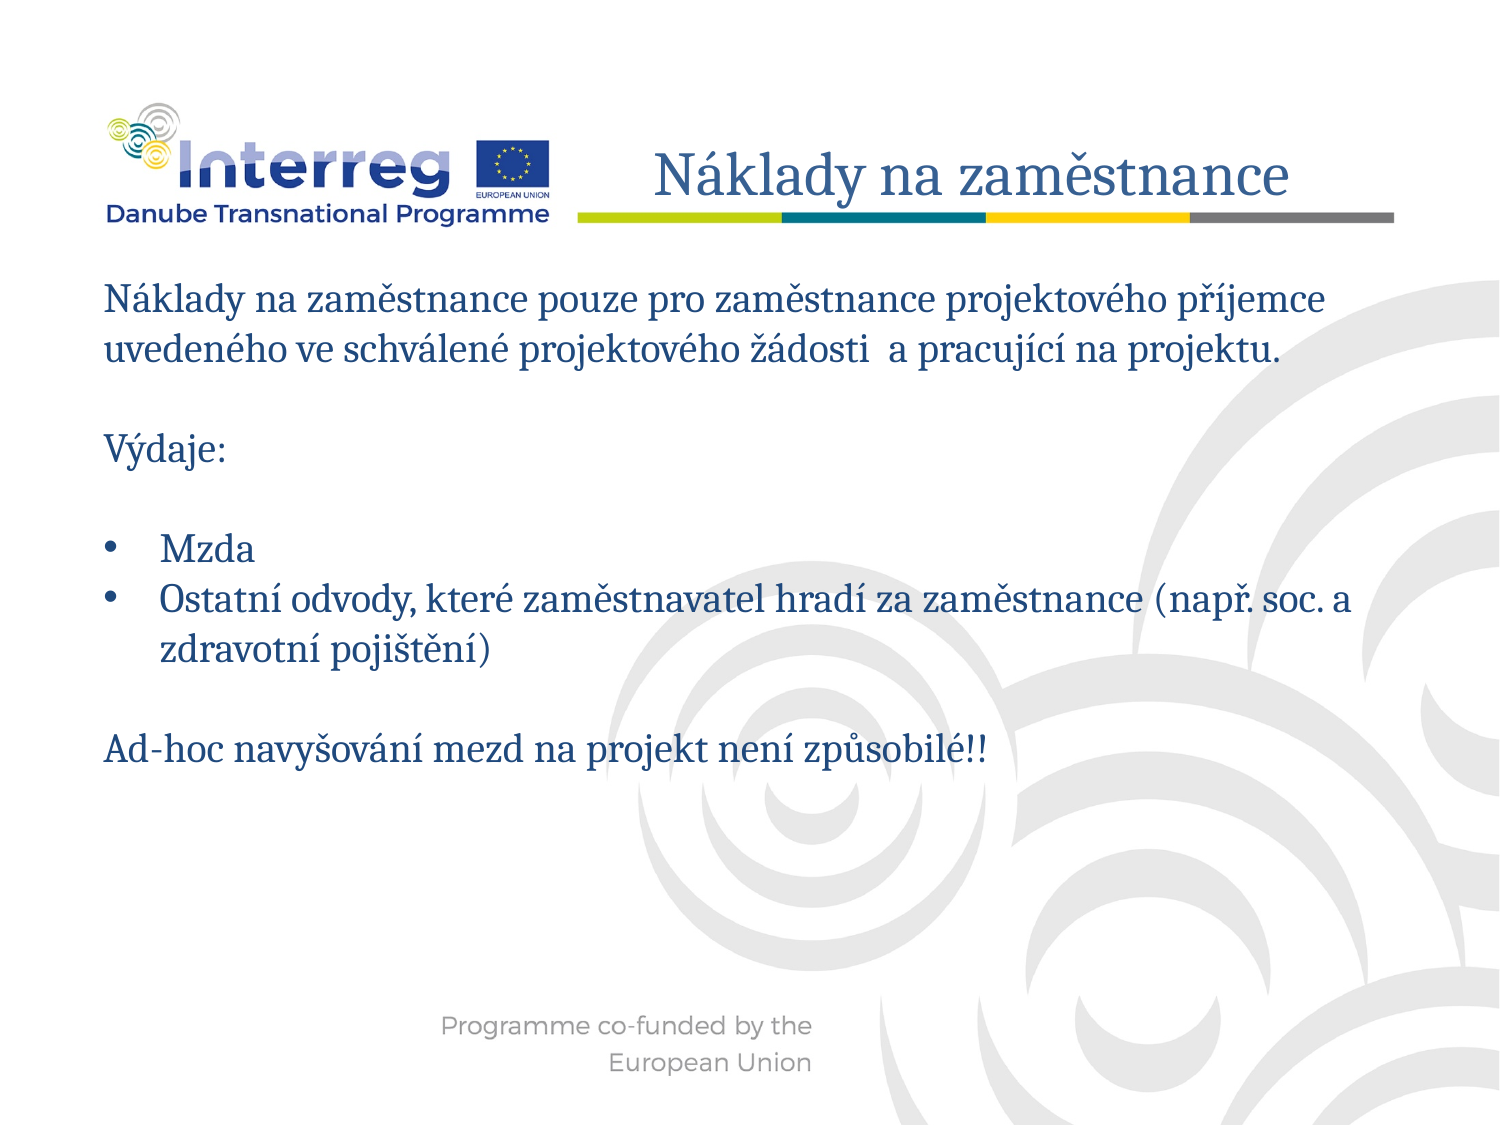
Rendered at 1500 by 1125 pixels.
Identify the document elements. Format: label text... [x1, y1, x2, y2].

text_box Náklady na zaměstnance pouze pro zaměstnance projektového příjemce uvedeného ve schválené projektového žádosti a pracující na projektu. Výdaje: Mzda Ostatní odvody, které zaměstnavatel hradí za zaměstnance (např. soc. a zdravotní pojištění) Ad-hoc navyšování mezd na projekt není způsobilé!! [88, 263, 1436, 779]
text_box Náklady na zaměstnance [560, 125, 1384, 220]
picture [0, 0, 1500, 1125]
